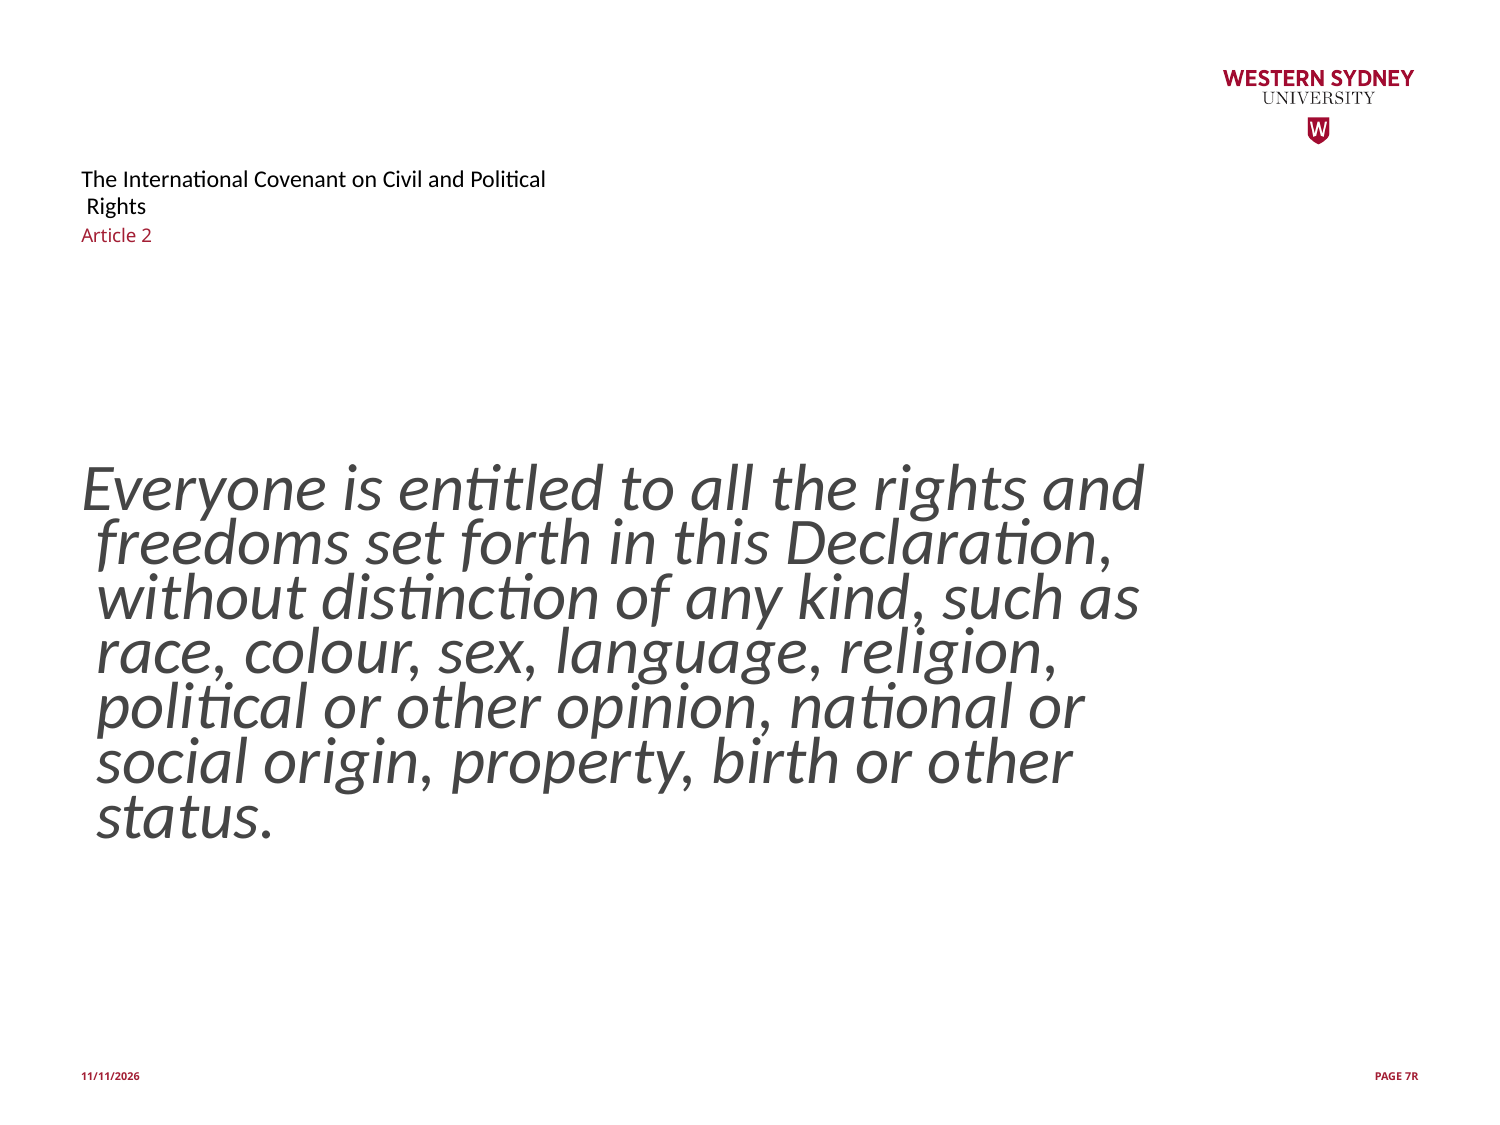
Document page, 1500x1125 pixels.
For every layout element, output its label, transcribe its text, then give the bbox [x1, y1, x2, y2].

slide_number PAGE 7R [1081, 1069, 1419, 1103]
title The International Covenant on Civil and Political Rights Article 2 [81, 165, 1419, 289]
picture [1218, 64, 1419, 150]
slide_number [81, 1069, 419, 1103]
list Everyone is entitled to all the rights and freedoms set forth in this Declaration, without distinction of any kind, such as race, colour, sex, language, religion, political or other opinion, national or social origin, property, birth or other status. [81, 379, 1223, 1019]
